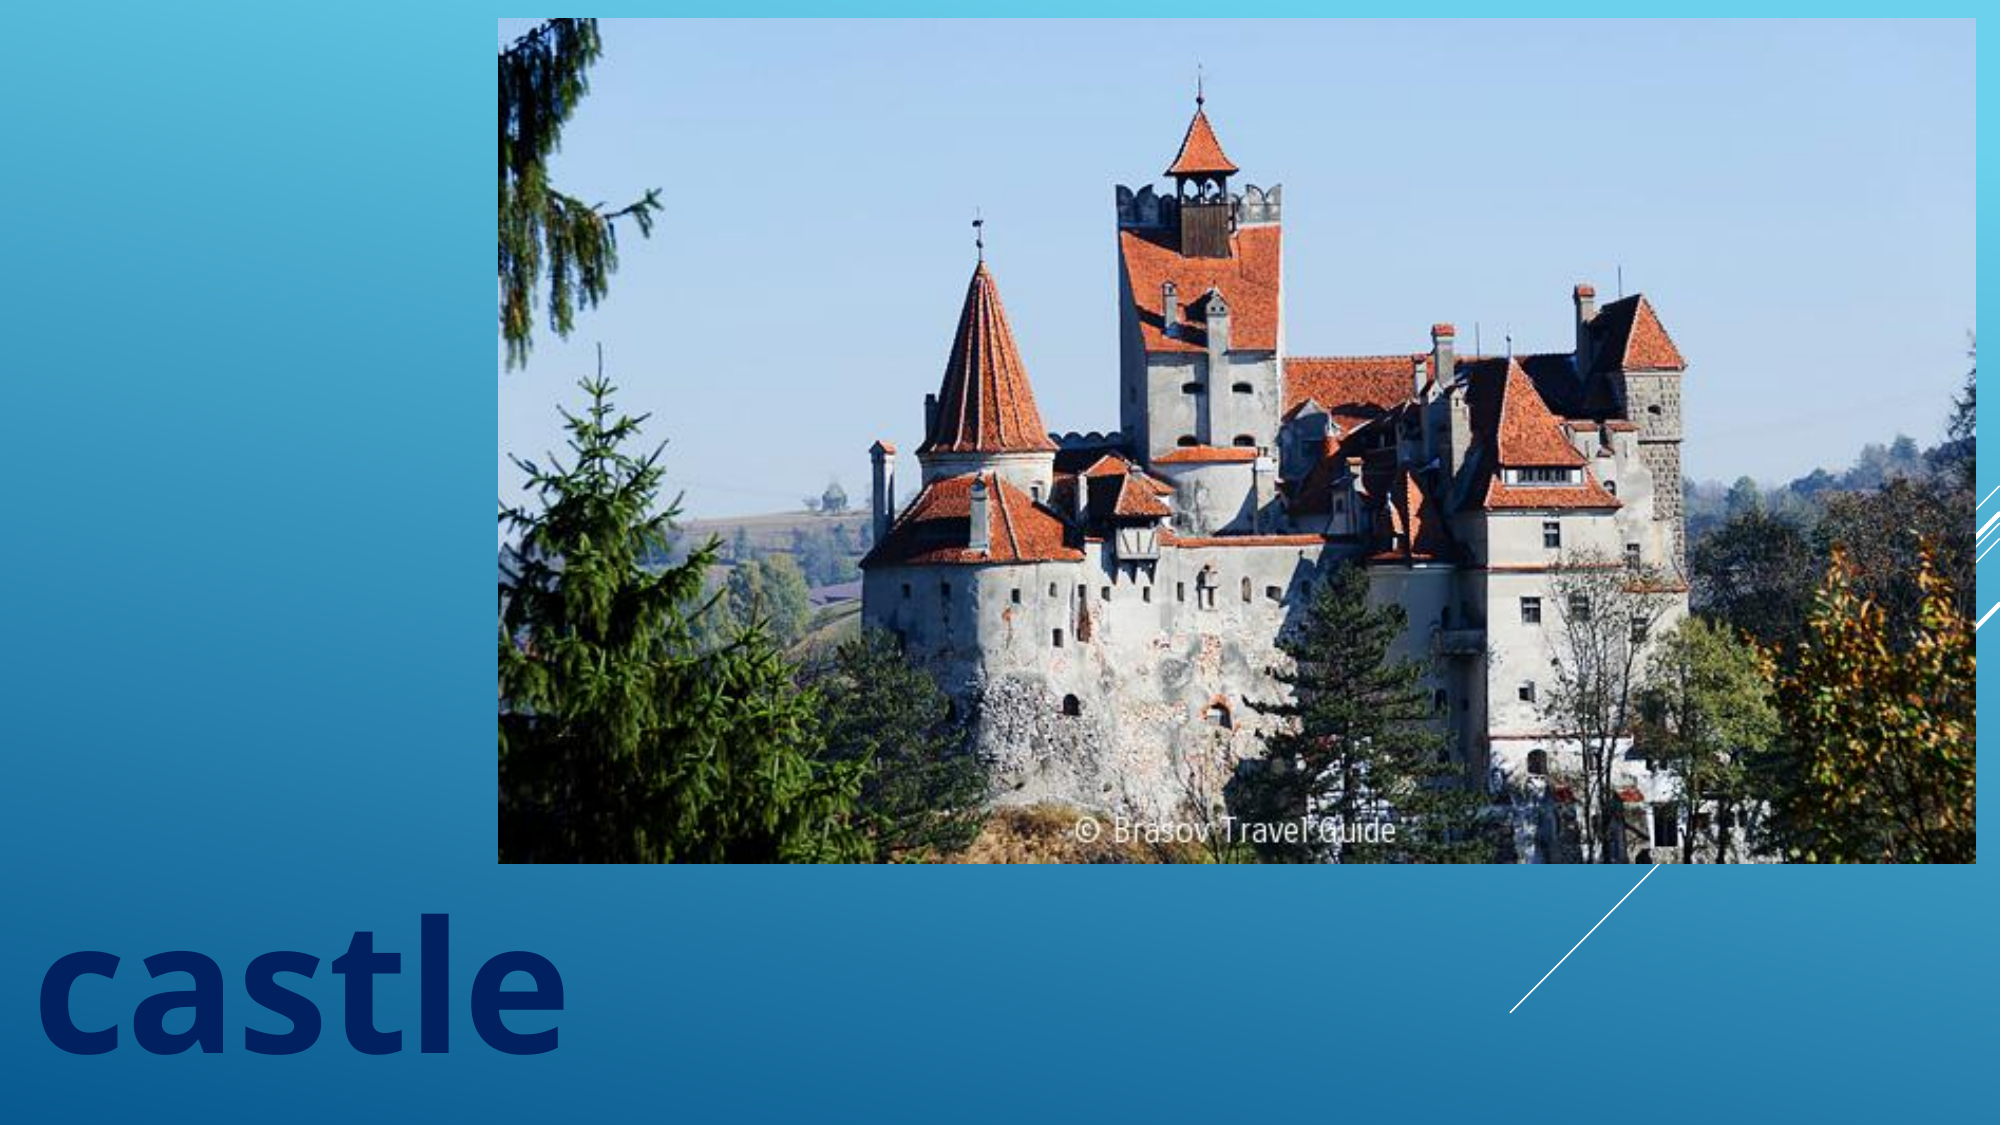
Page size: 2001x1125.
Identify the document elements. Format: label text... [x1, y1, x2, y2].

list castle [17, 863, 908, 1125]
picture [497, 18, 1977, 864]
